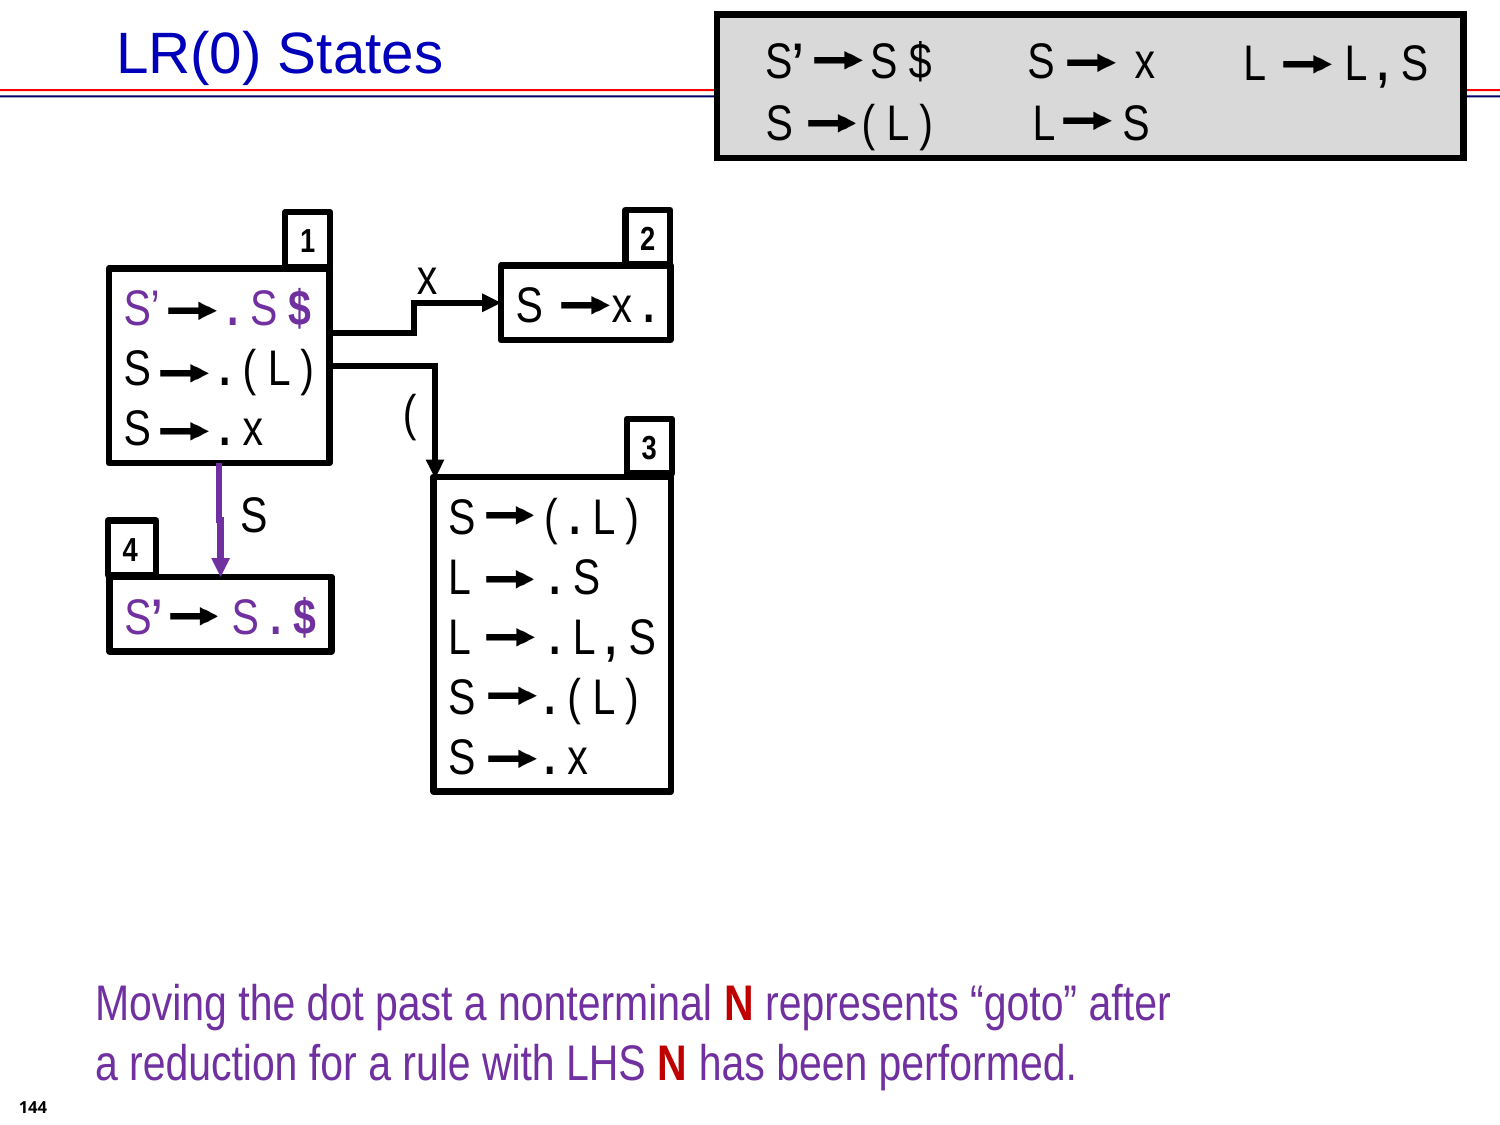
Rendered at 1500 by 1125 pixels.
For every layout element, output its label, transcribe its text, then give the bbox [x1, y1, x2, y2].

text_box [431, 418, 673, 796]
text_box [717, 14, 1464, 159]
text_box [499, 209, 672, 342]
text_box Moving the dot past a nonterminal N represents “goto” after a reduction for a rule with LHS N has been performed. [80, 963, 1198, 1099]
slide_number 144 [0, 1089, 63, 1125]
title LR(0) States [101, 14, 714, 86]
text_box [107, 520, 334, 653]
text_box x [402, 236, 453, 301]
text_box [107, 211, 331, 466]
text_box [330, 366, 436, 479]
table_cell 5 [164, 523, 274, 528]
text_box S [225, 474, 283, 519]
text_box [330, 303, 501, 334]
